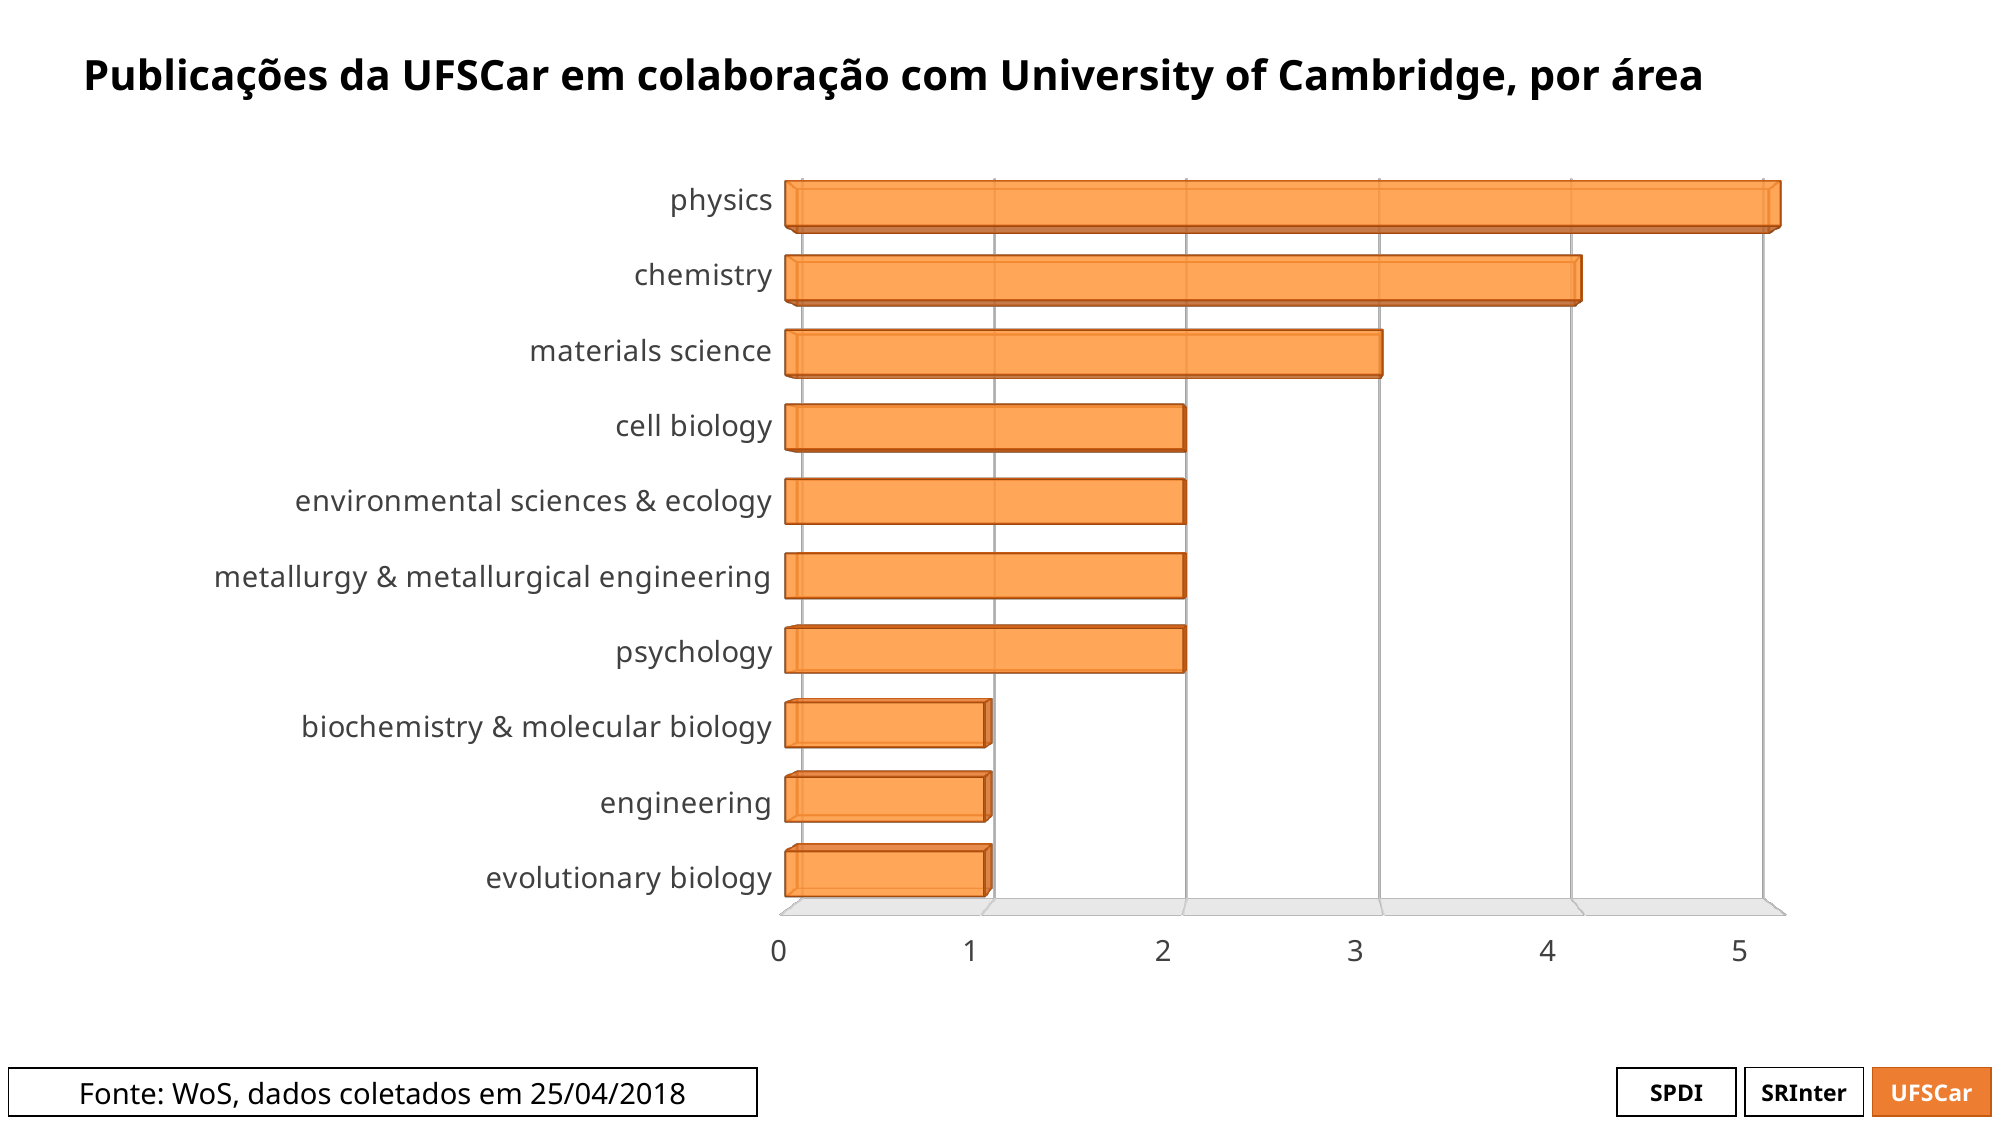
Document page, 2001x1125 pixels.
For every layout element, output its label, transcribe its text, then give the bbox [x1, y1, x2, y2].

title Publicações da UFSCar em colaboração com University of Cambridge, por área [68, 8, 1931, 145]
chart [136, 144, 1864, 988]
